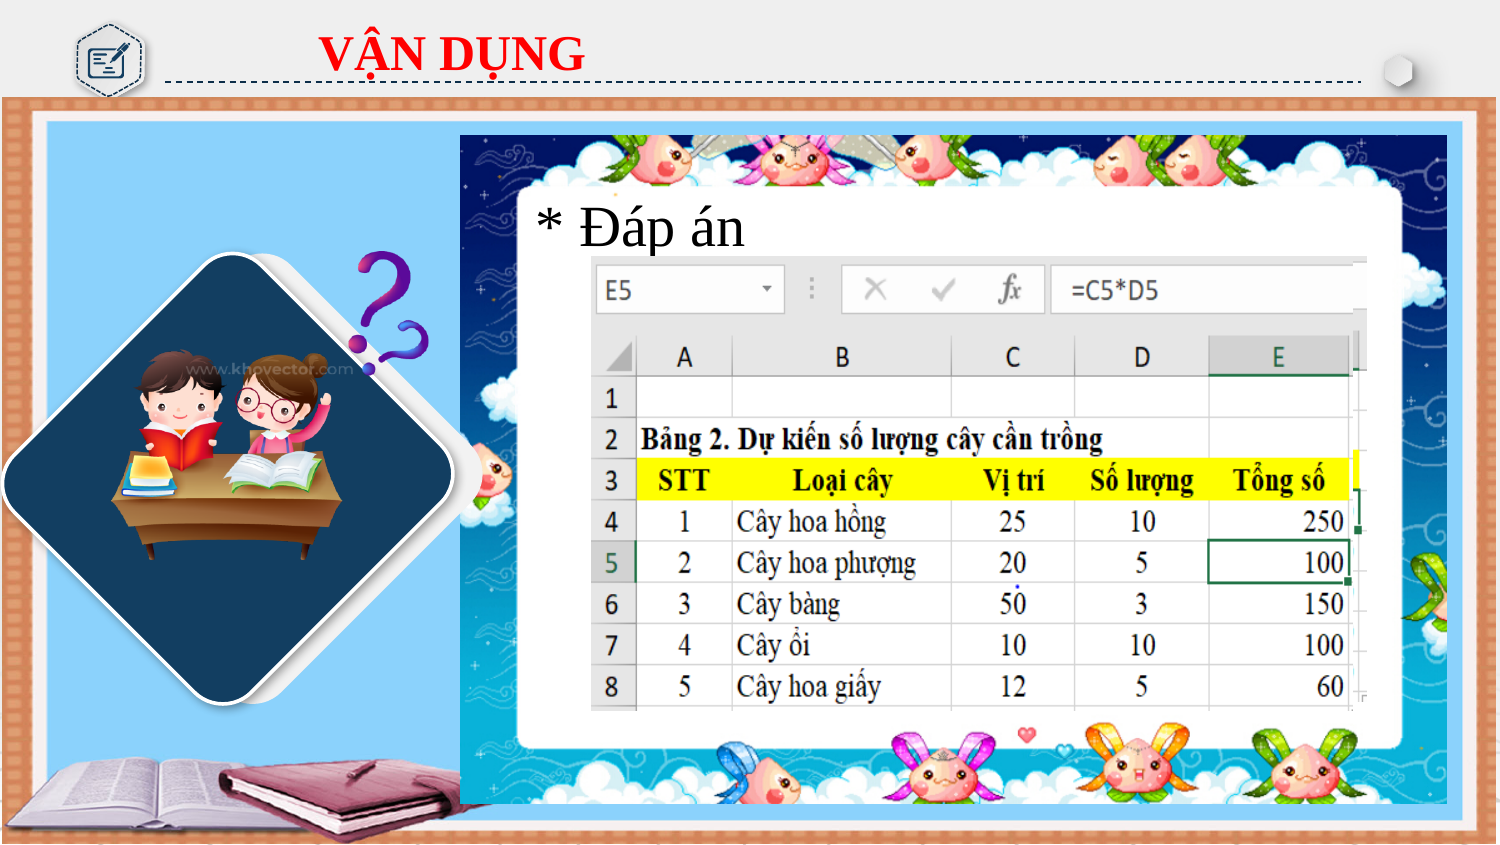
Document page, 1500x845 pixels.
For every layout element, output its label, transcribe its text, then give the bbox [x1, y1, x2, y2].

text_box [52, 569, 433, 647]
picture [0, 97, 1500, 845]
text_box VẬN DỤNG [304, 13, 602, 88]
